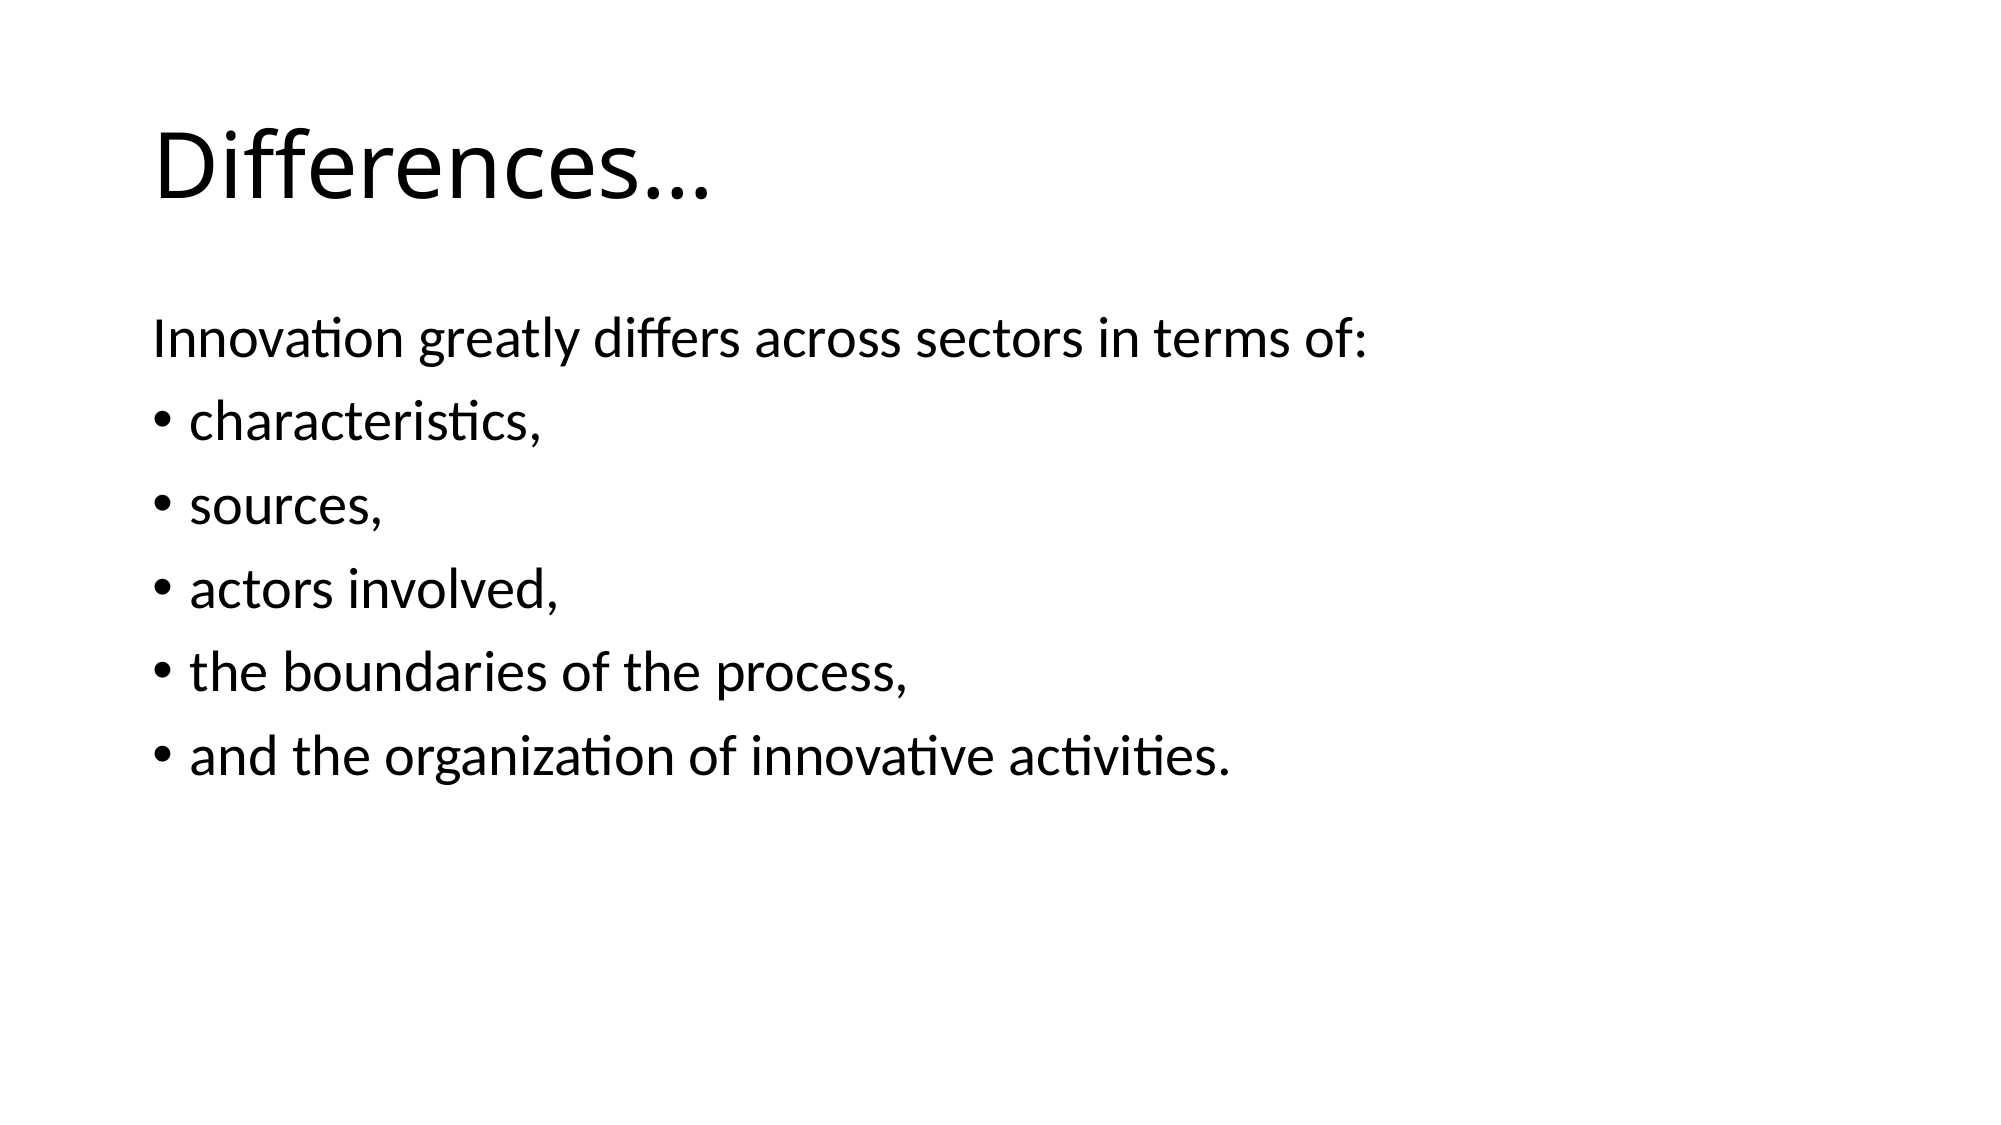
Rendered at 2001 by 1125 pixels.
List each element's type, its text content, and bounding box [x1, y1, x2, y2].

list Innovation greatly differs across sectors in terms of: characteristics, sources, actors involved, the boundaries of the process, and the organization of innovative activities. [137, 299, 1863, 1014]
title Differences… [137, 59, 1863, 278]
